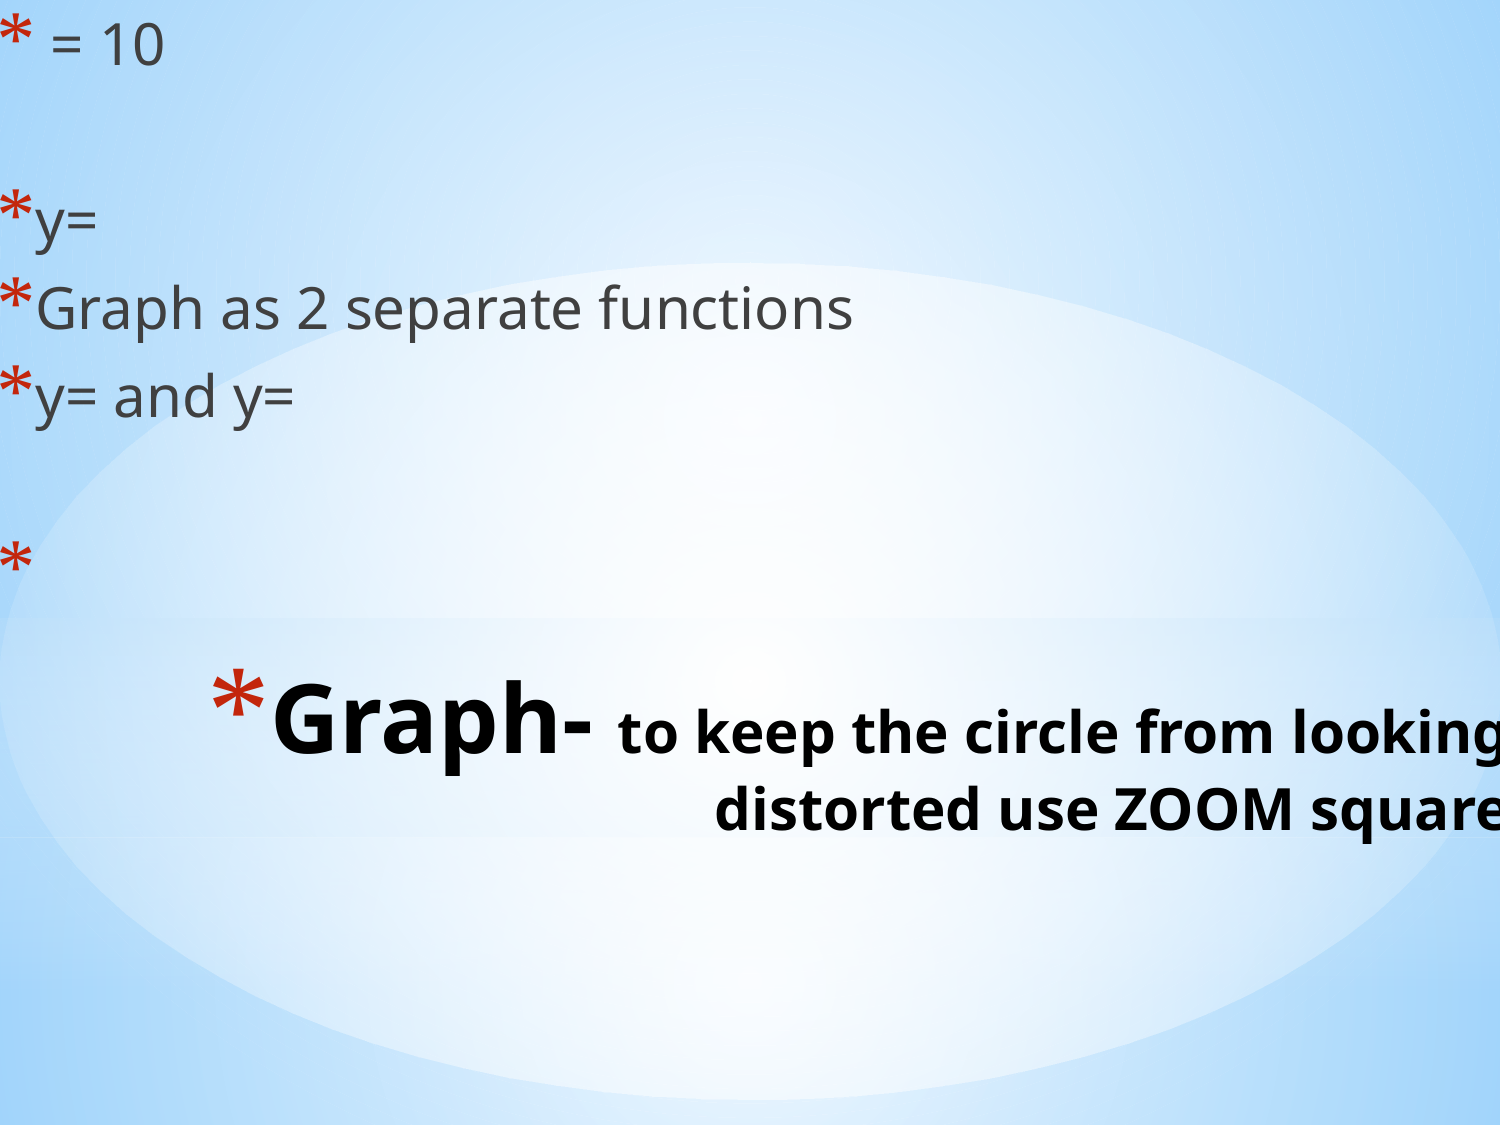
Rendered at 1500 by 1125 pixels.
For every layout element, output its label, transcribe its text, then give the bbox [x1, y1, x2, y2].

title Graph- to keep the circle from looking distorted use ZOOM square [0, 650, 1500, 905]
